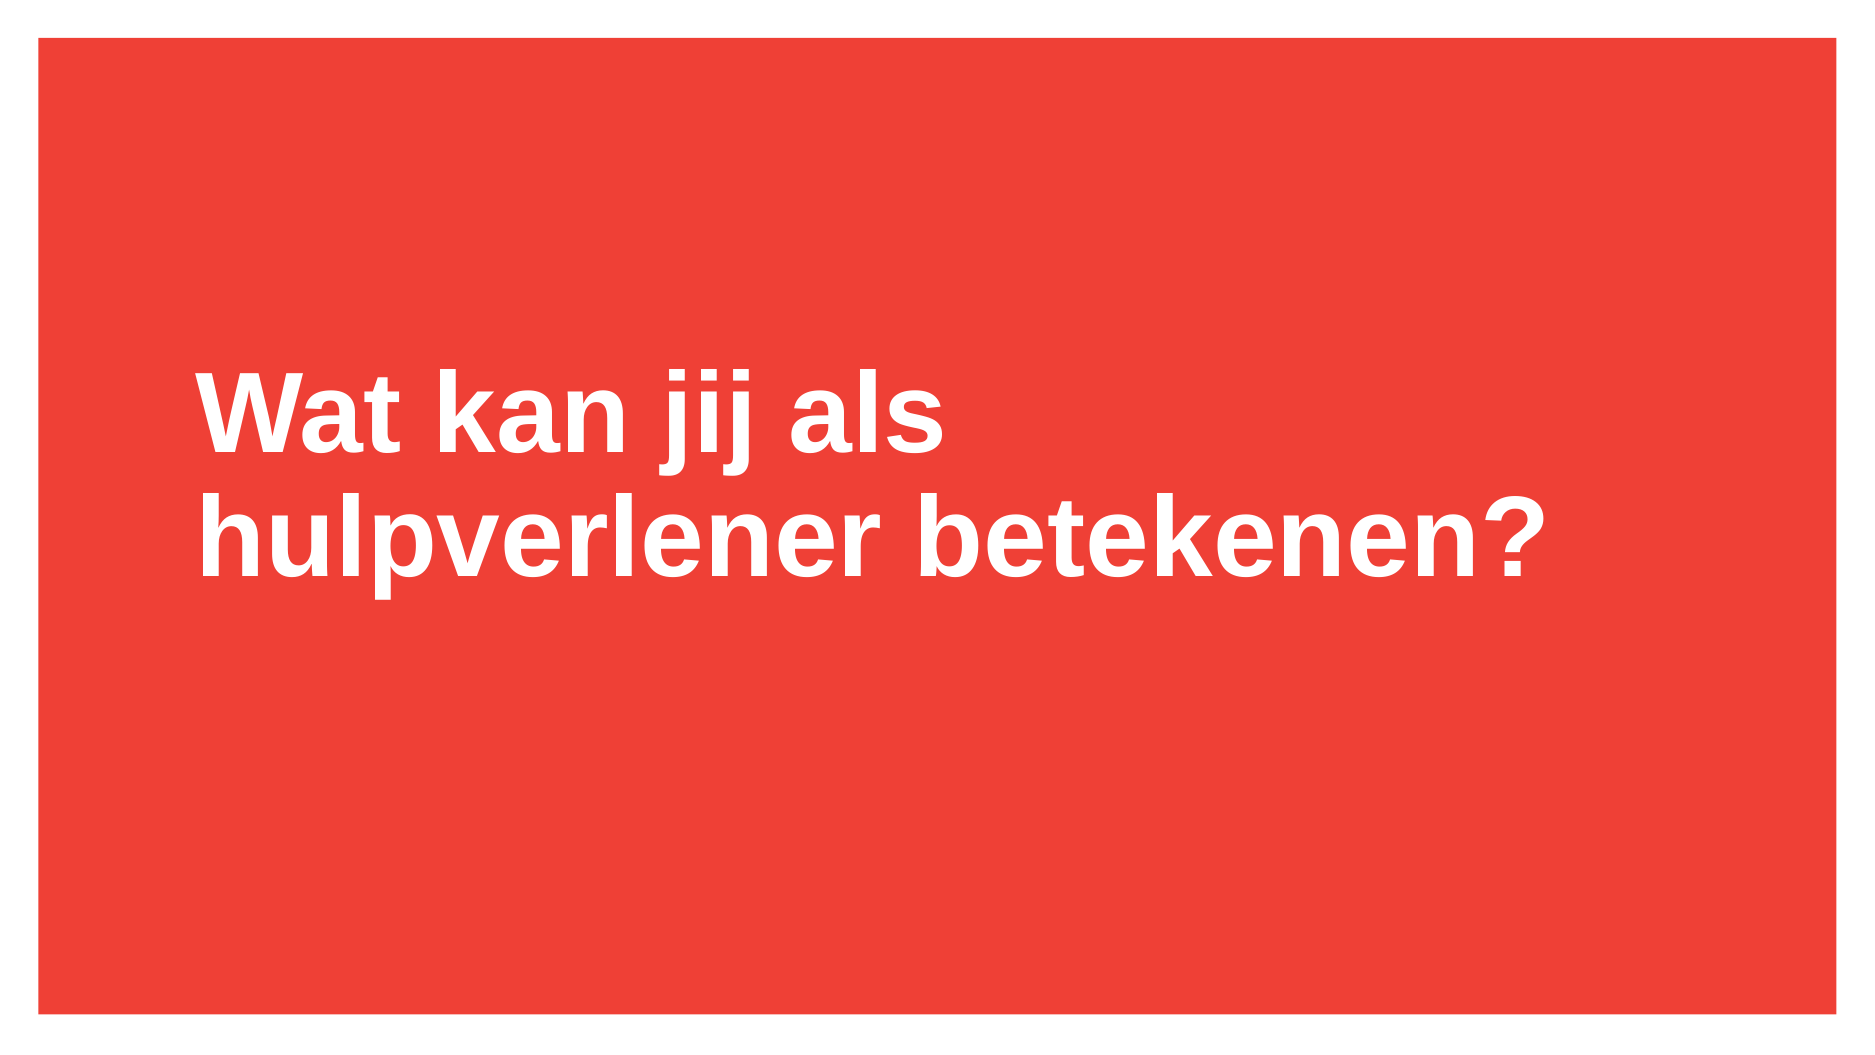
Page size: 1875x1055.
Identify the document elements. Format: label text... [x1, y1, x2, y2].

list Wat kan jij als hulpverlener betekenen? [195, 351, 1562, 938]
